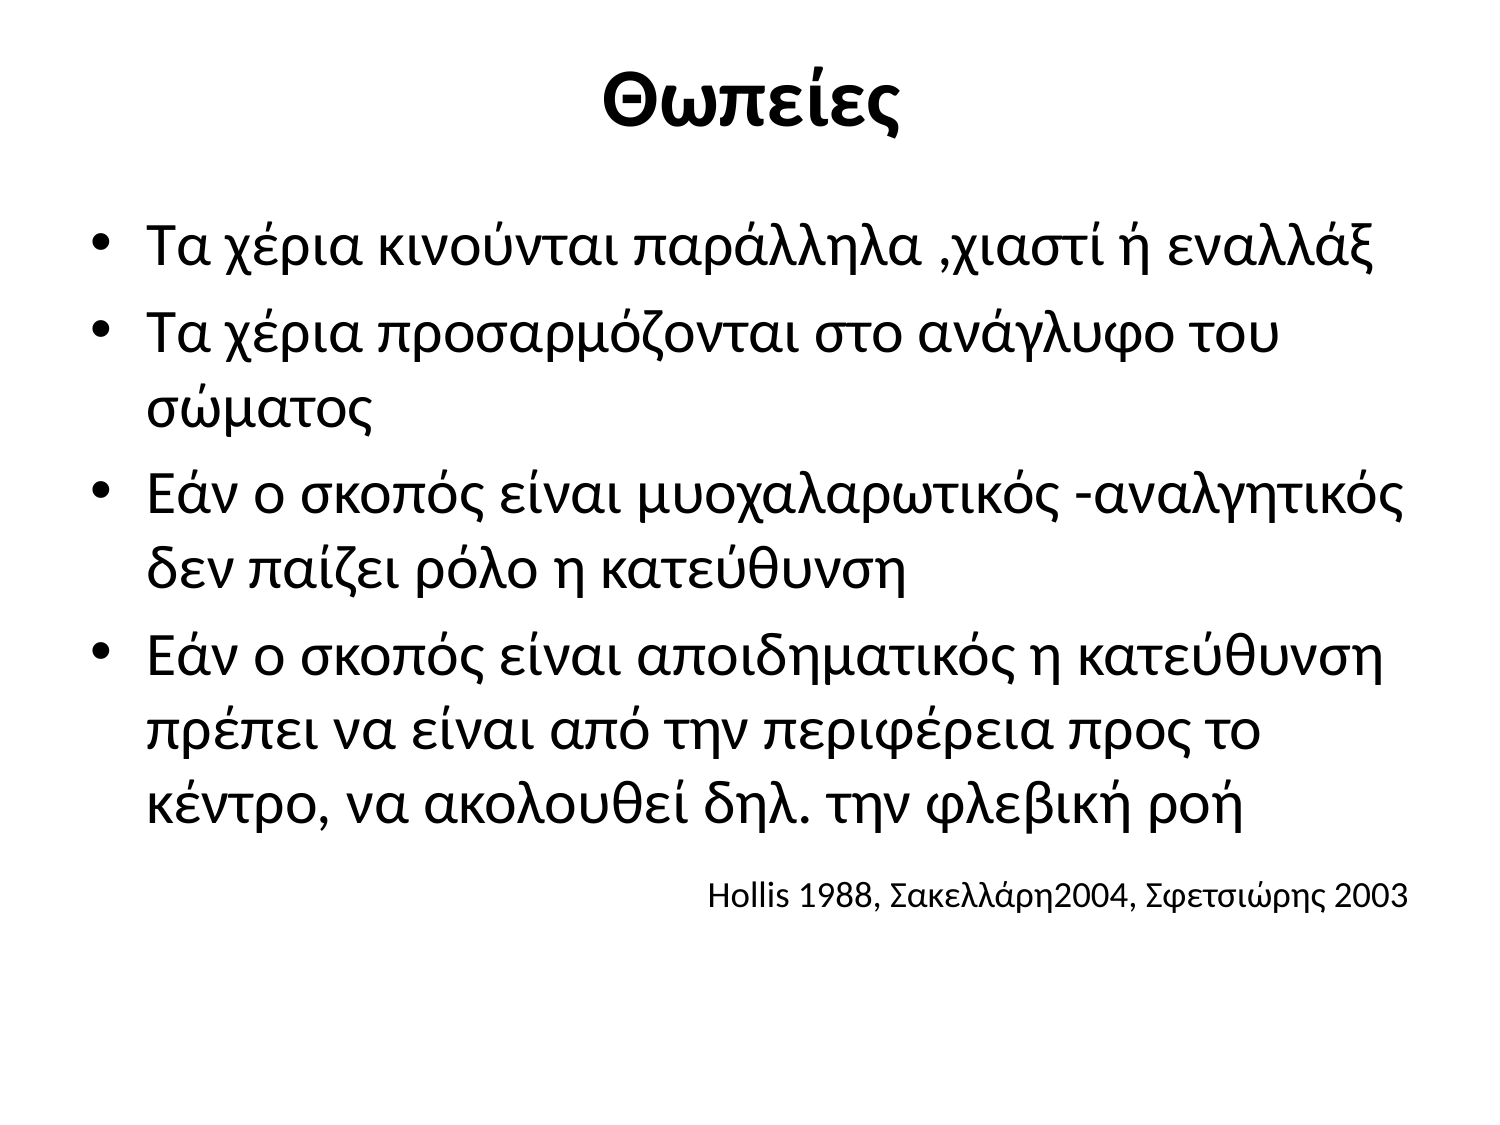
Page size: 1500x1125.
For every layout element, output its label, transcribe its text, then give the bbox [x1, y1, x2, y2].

list Τα χέρια κινούνται παράλληλα ,χιαστί ή εναλλάξ Τα χέρια προσαρμόζονται στο ανάγλυφο του σώματος Εάν ο σκοπός είναι μυοχαλαρωτικός -αναλγητικός δεν παίζει ρόλο η κατεύθυνση Εάν ο σκοπός είναι αποιδηματικός η κατεύθυνση πρέπει να είναι από την περιφέρεια προς το κέντρο, να ακολουθεί δηλ. την φλεβική ροή Hollis 1988, Σακελλάρη2004, Σφετσιώρης 2003 [75, 196, 1425, 1024]
title Θωπείες [76, 19, 1427, 169]
